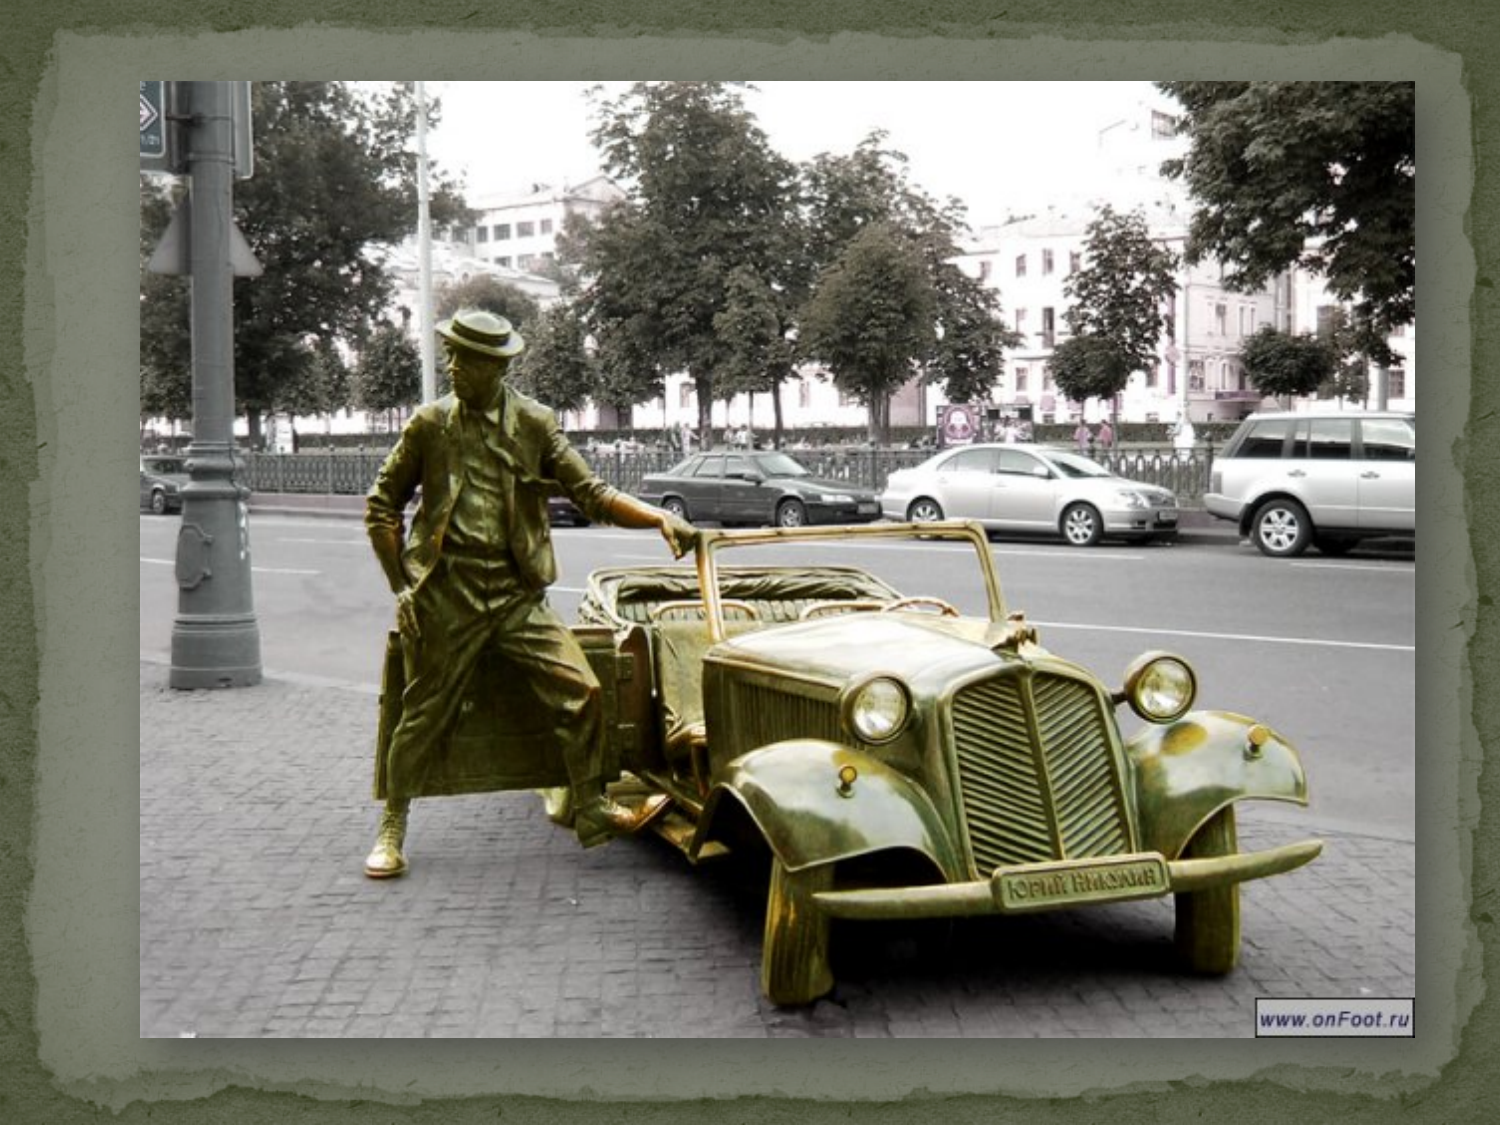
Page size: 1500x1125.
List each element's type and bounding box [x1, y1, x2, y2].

picture [140, 81, 1415, 1038]
